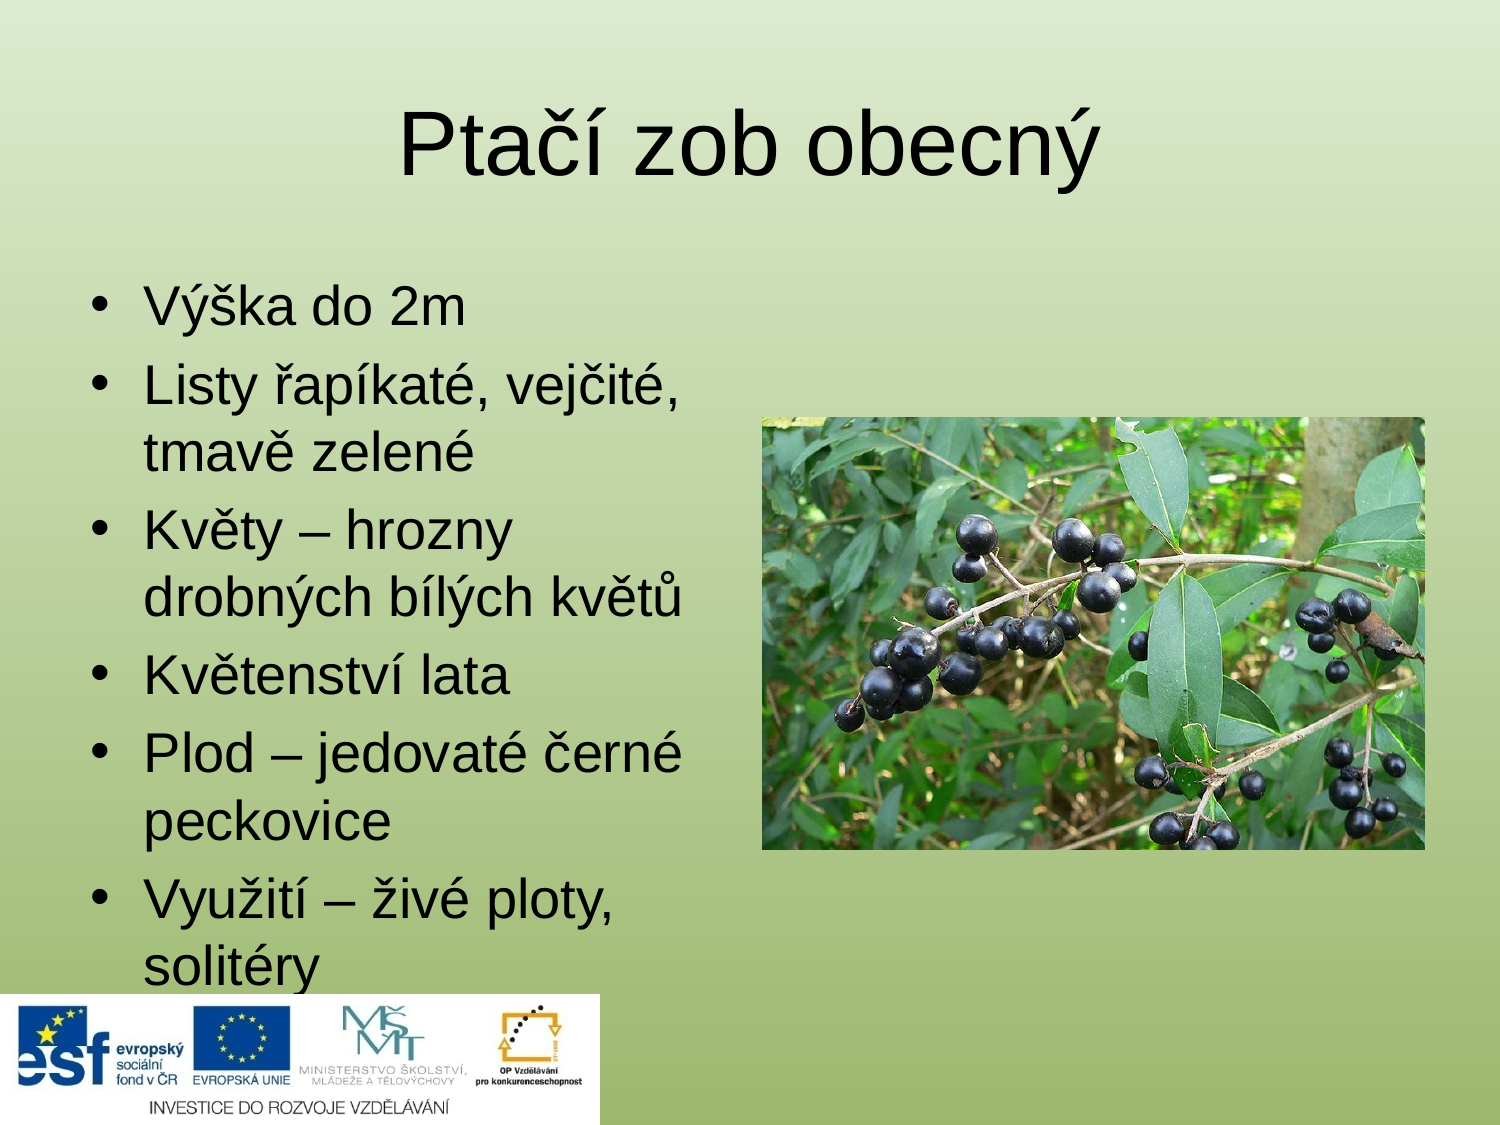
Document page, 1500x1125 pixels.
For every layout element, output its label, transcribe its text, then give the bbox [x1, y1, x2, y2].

list Výška do 2m Listy řapíkaté, vejčité, tmavě zelené Květy – hrozny drobných bílých květů Květenství lata Plod – jedovaté černé peckovice Využití – živé ploty, solitéry [75, 262, 738, 1005]
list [762, 417, 1426, 851]
title Ptačí zob obecný [75, 45, 1425, 233]
picture [0, 993, 601, 1125]
